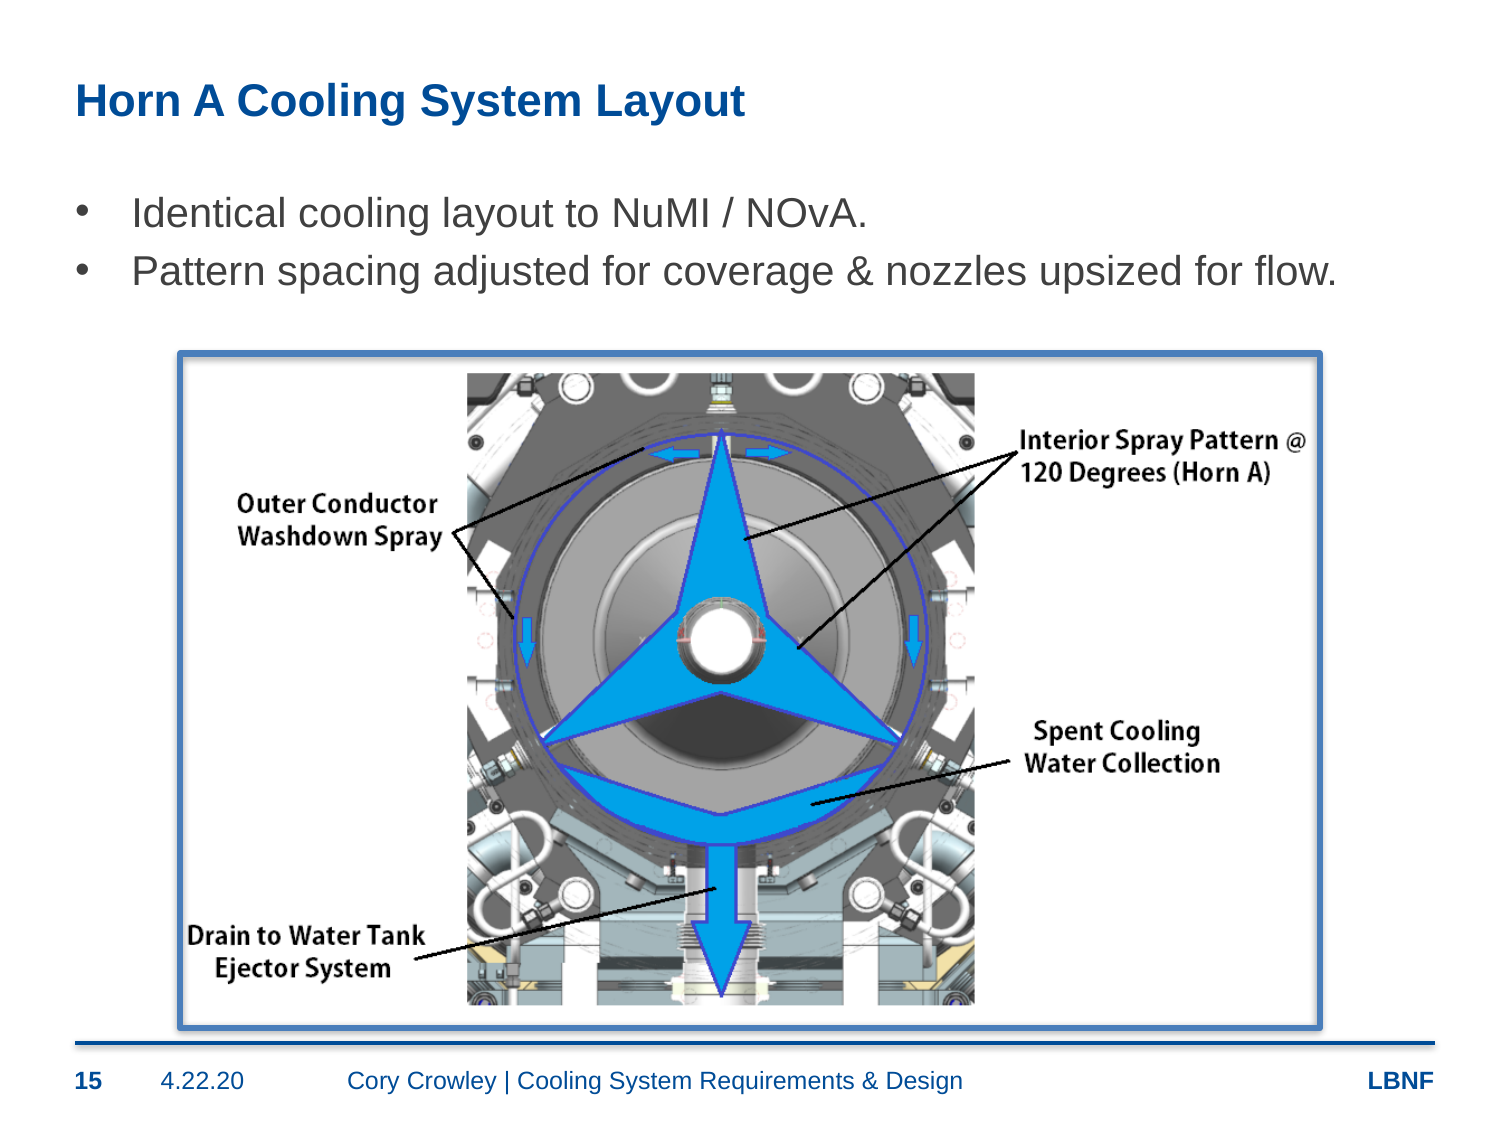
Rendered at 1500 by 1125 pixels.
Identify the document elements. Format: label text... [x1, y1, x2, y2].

picture [179, 371, 1320, 1012]
title Horn A Cooling System Layout [75, 70, 1436, 165]
footer Cory Crowley | Cooling System Requirements & Design [347, 1064, 1269, 1096]
slide_number 15 [74, 1064, 160, 1096]
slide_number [160, 1064, 347, 1096]
text_box [179, 1019, 1320, 1029]
text_box Identical cooling layout to NuMI / NOvA. Pattern spacing adjusted for coverage & nozzles upsized for flow. [74, 185, 1436, 422]
